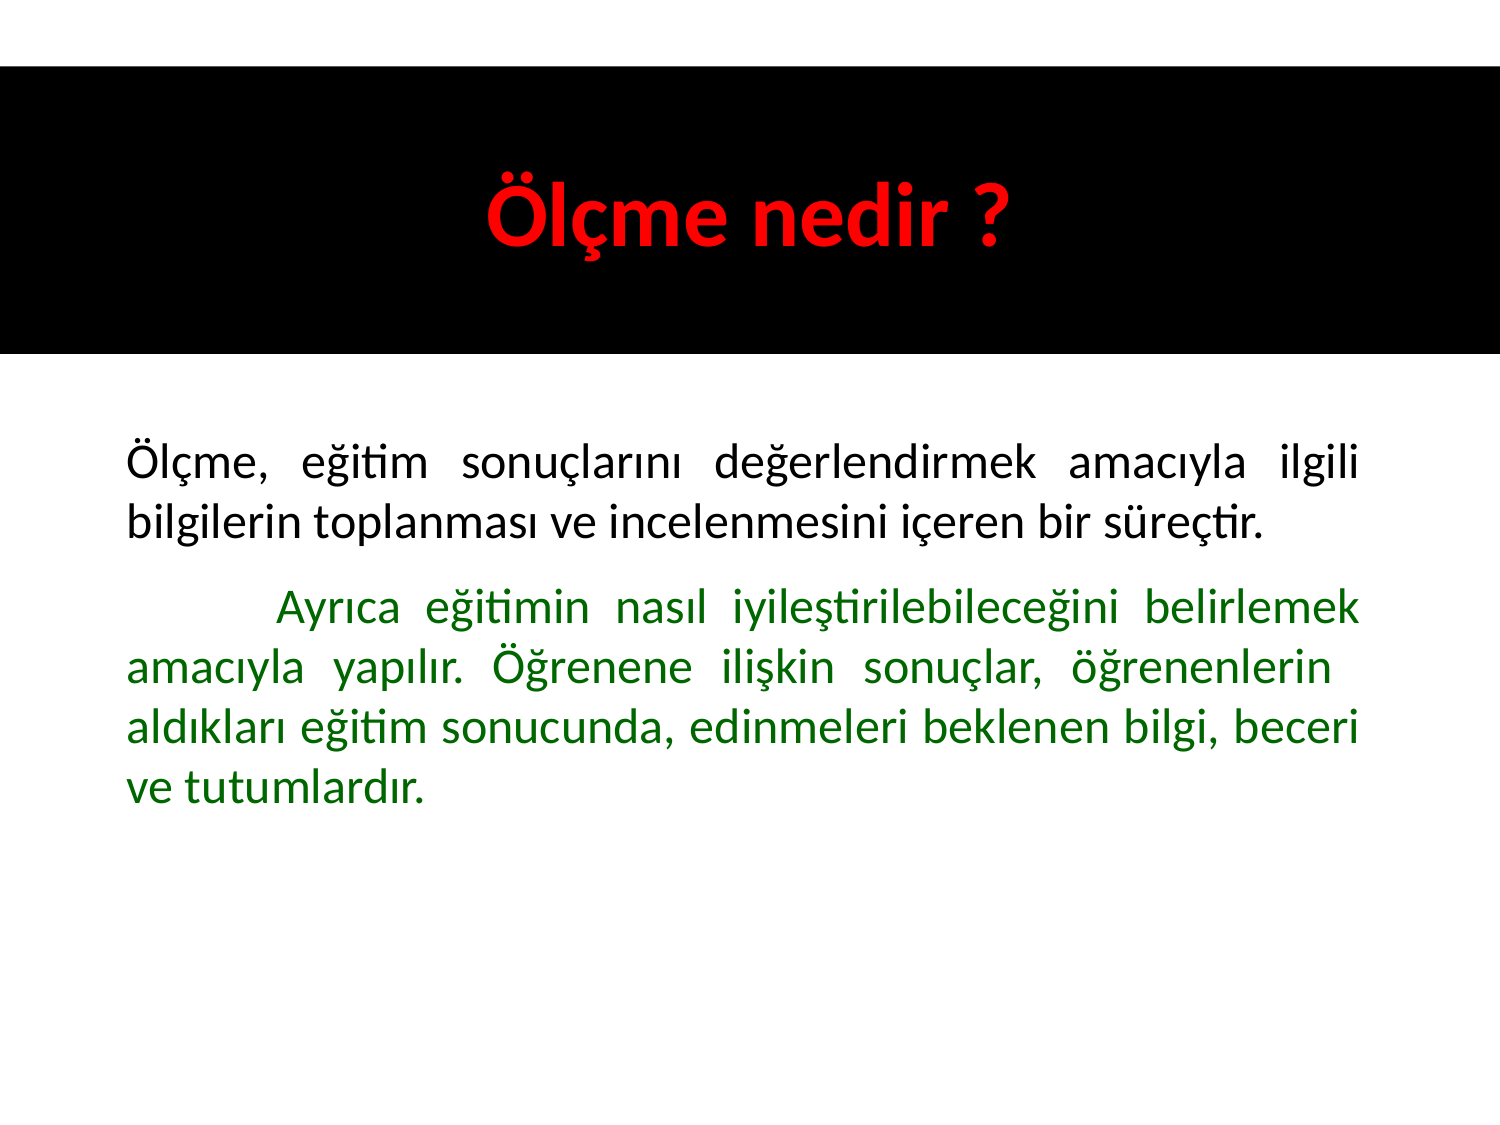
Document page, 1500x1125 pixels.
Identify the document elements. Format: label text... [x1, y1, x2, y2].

text_box Ölçme, eğitim sonuçlarını değerlendirmek amacıyla ilgili bilgilerin toplanması ve incelenmesini içeren bir süreçtir. Ayrıca eğitimin nasıl iyileştirilebileceğini belirlemek amacıyla yapılır. Öğrenene ilişkin sonuçlar, öğrenenlerin aldıkları eğitim sonucunda, edinmeleri beklenen bilgi, beceri ve tutumlardır. [112, 420, 1376, 906]
title Ölçme nedir ? [0, 66, 1500, 354]
